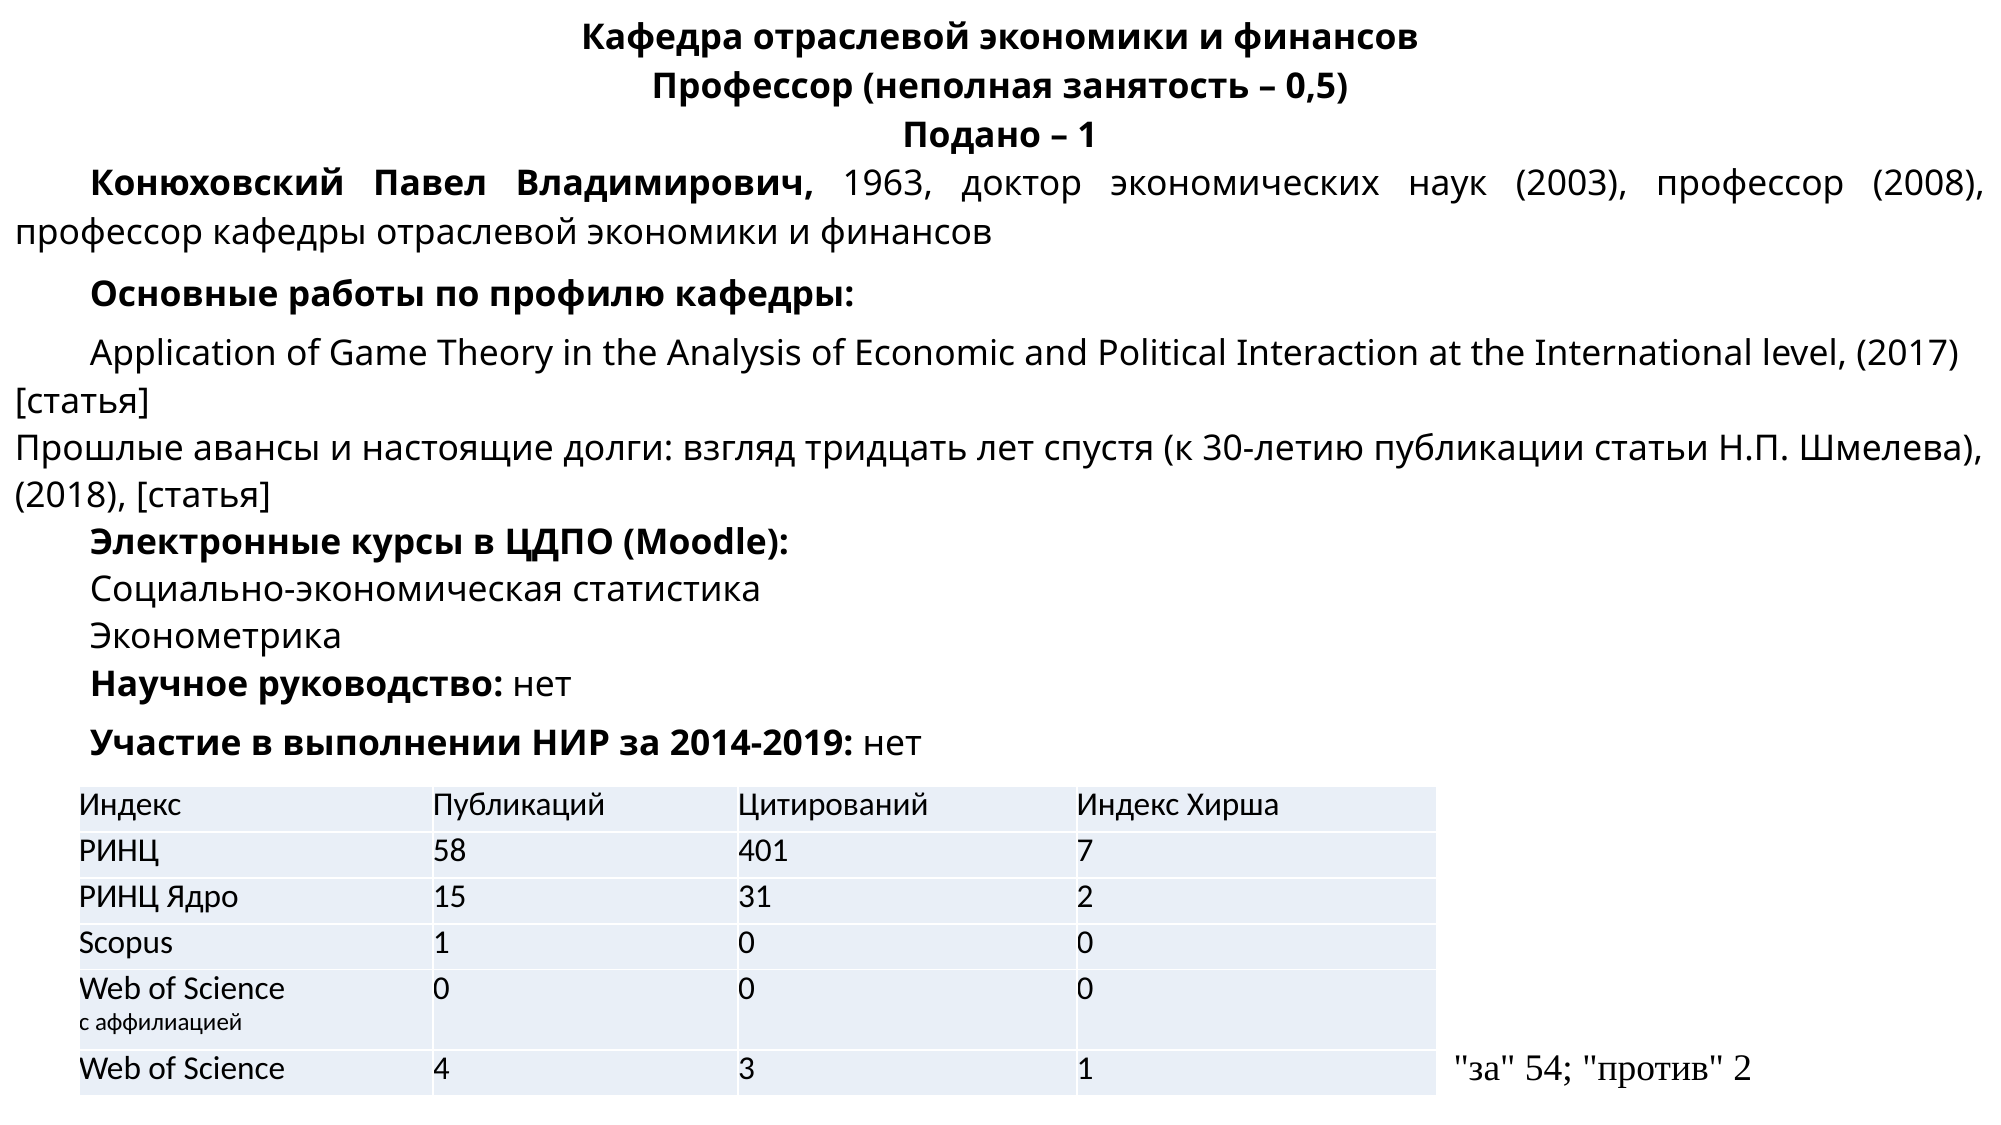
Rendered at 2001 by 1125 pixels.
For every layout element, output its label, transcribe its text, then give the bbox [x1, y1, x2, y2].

text_box "за" 54; "против" 2 [1438, 1035, 1768, 1096]
text_box Кафедра отраслевой экономики и финансов Профессор (неполная занятость – 0,5) Подано – 1 Конюховский Павел Владимирович, 1963​, доктор экономических наук (2003), профессор (2008), профессор кафедры отраслевой экономики и финансов Основные работы по профилю кафедры: Application of Game Theory in the Analysis of Economic and Political Interaction at the International level, (2017) [статья] Прошлые авансы и настоящие долги: взгляд тридцать лет спустя (к 30-летию публикации статьи Н.П. Шмелева), (2018), [статья]​ Электронные курсы в ЦДПО (Moodle): Социально-экономическая статистика Эконометрика Научное руководство: нет Участие в выполнении НИР за 2014-2019: ​нет Заявки на выполнение НИР за 2014-2019: ​нет [0, 0, 2000, 826]
table_header Цитирований [739, 787, 1076, 831]
table_cell Scopus [80, 925, 432, 969]
table_cell 1 [434, 925, 737, 969]
table_cell 2 [1078, 879, 1436, 923]
table_cell 0 [434, 970, 737, 1049]
table_cell 3 [739, 1051, 1076, 1095]
table_cell 0 [1078, 970, 1436, 1049]
table_cell Web of Science [80, 1051, 432, 1095]
table_cell 58 [434, 833, 737, 877]
table_cell РИНЦ [80, 833, 432, 877]
table_cell 15 [434, 879, 737, 923]
table_cell РИНЦ Ядро [80, 879, 432, 923]
table_cell 0 [739, 970, 1076, 1049]
table_header Индекс Хирша [1078, 787, 1436, 831]
table_header Индекс [80, 787, 432, 831]
table_cell 31 [739, 879, 1076, 923]
table_header Публикаций [434, 787, 737, 831]
table_cell Web of Science c аффилиацией [80, 970, 432, 1049]
table_cell 4 [434, 1051, 737, 1095]
table_cell 7 [1078, 833, 1436, 877]
table_cell 0 [739, 925, 1076, 969]
table_cell 401 [739, 833, 1076, 877]
table_cell 0 [1078, 925, 1436, 969]
table_cell 1 [1078, 1051, 1436, 1095]
